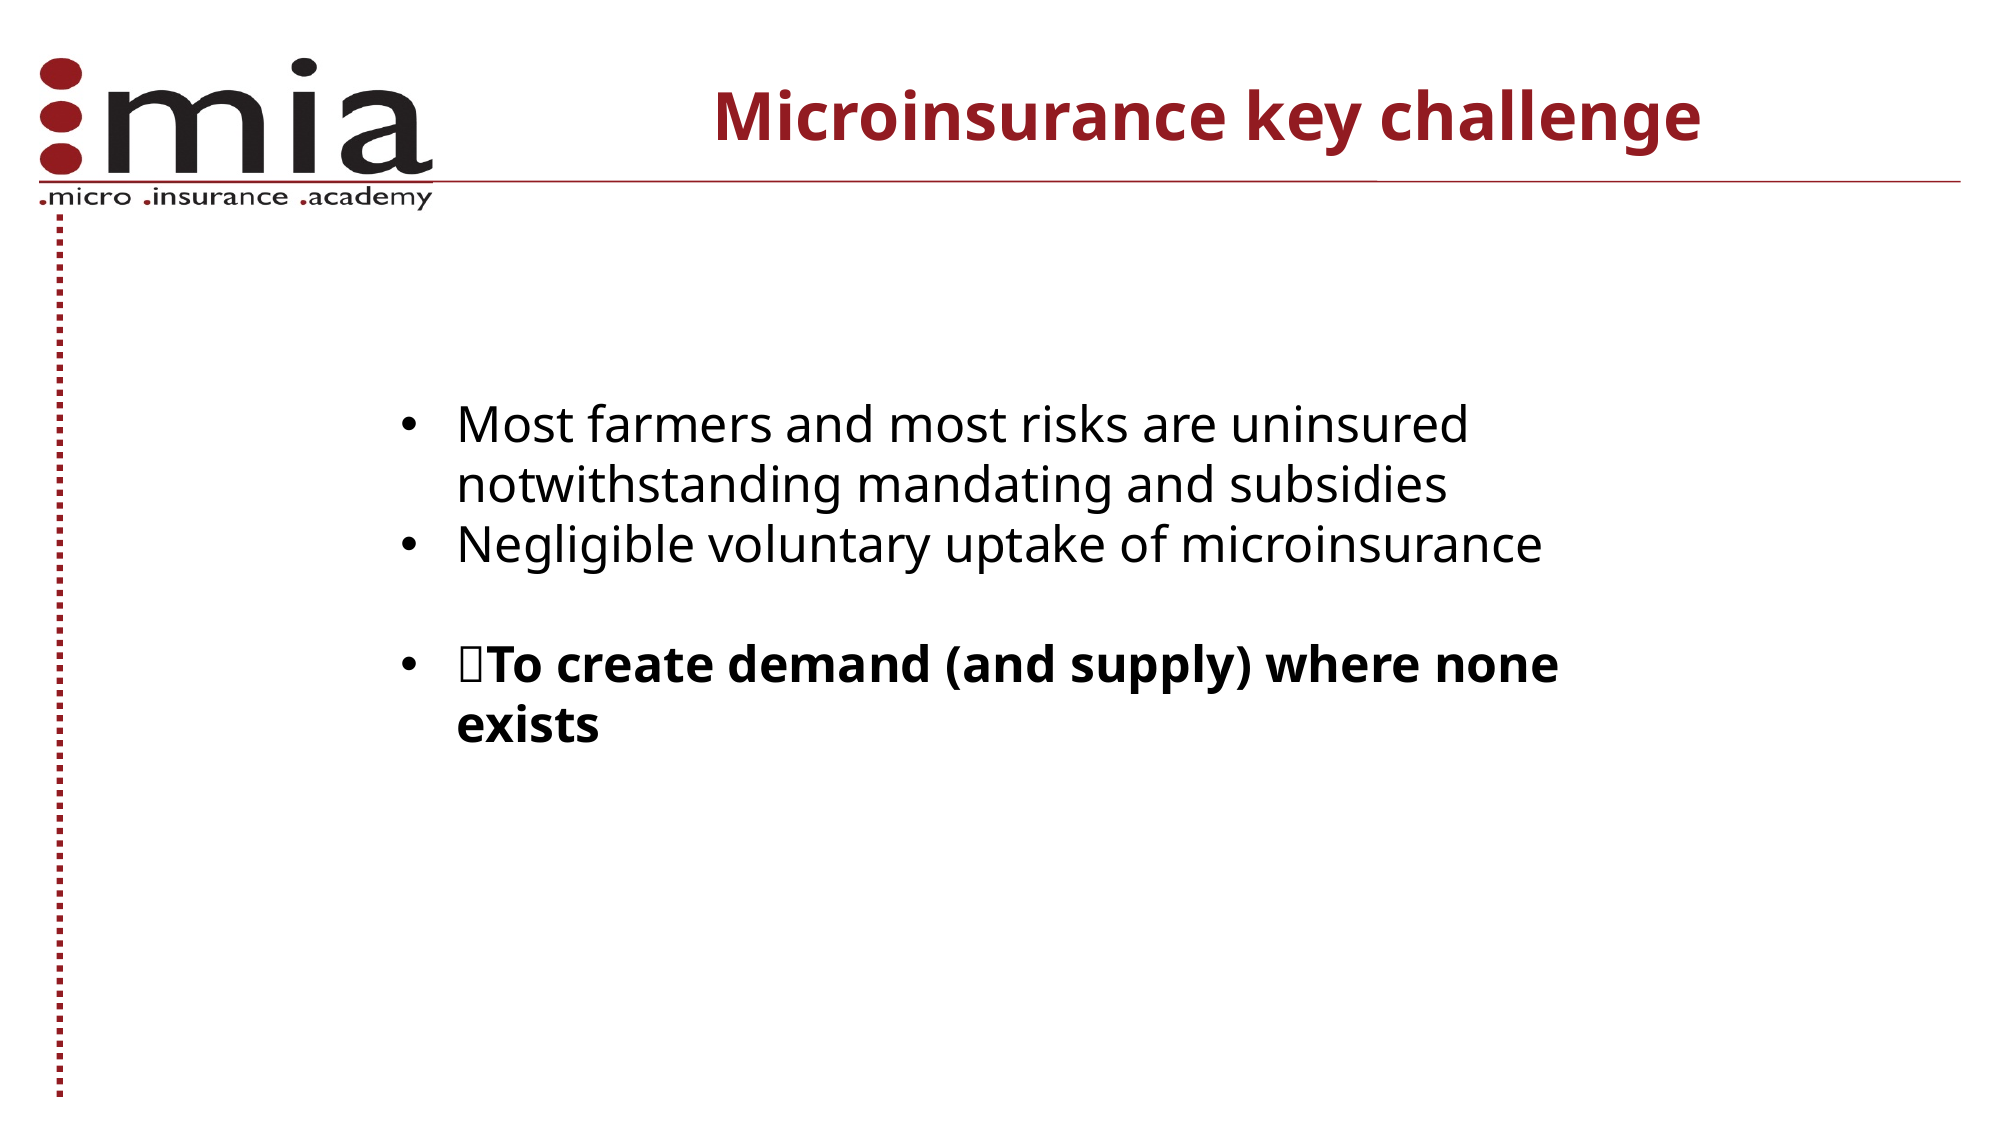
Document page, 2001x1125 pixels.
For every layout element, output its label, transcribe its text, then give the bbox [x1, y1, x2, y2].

text_box Most farmers and most risks are uninsured notwithstanding mandating and subsidies Negligible voluntary uptake of microinsurance To create demand (and supply) where none exists [385, 385, 1629, 760]
picture [39, 54, 433, 180]
text_box Microinsurance key challenge [631, 42, 1719, 185]
picture [39, 183, 433, 214]
